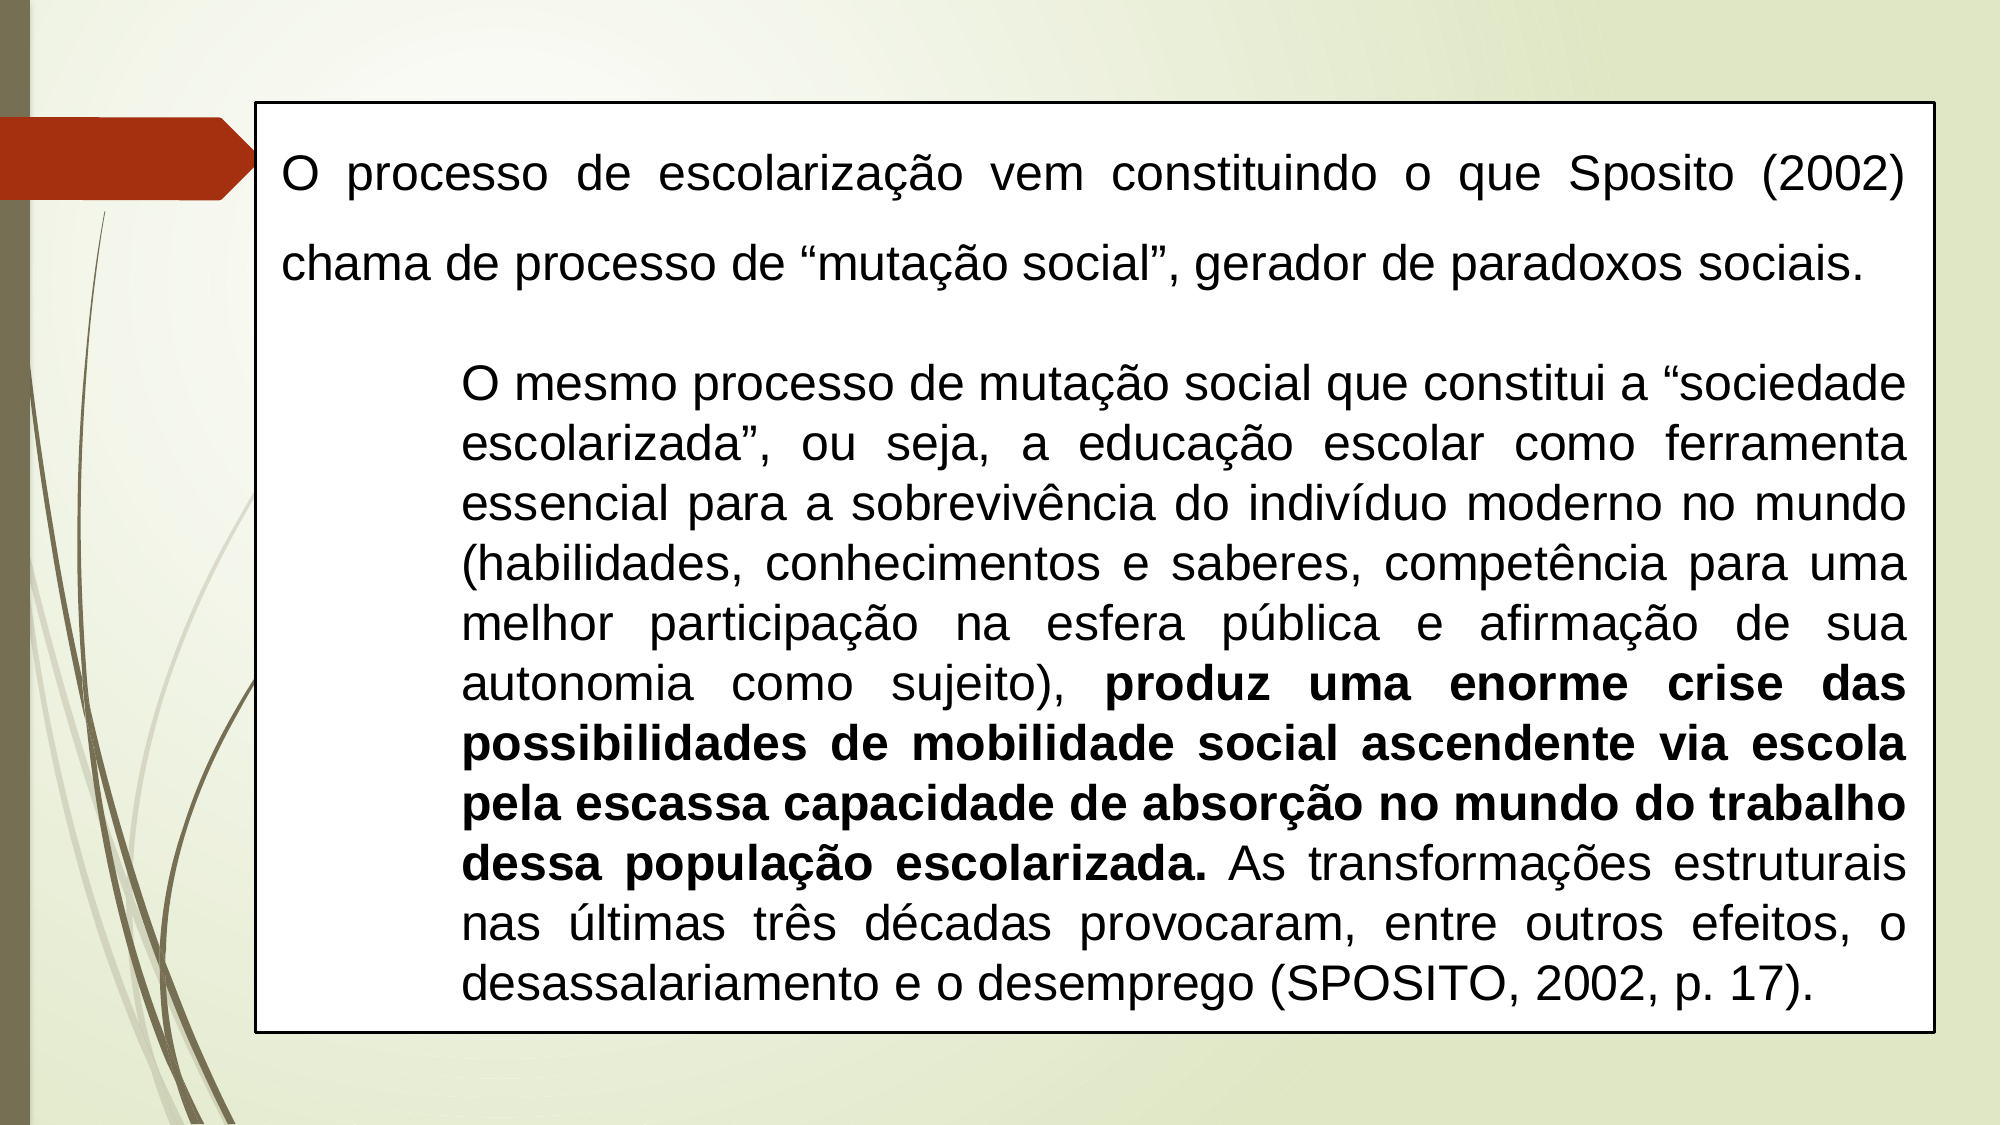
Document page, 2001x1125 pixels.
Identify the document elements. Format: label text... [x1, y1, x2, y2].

list O processo de escolarização vem constituindo o que Sposito (2002) chama de processo de “mutação social”, gerador de paradoxos sociais. O mesmo processo de mutação social que constitui a “sociedade escolarizada”, ou seja, a educação escolar como ferramenta essencial para a sobrevivência do indivíduo moderno no mundo (habilidades, conhecimentos e saberes, competência para uma melhor participação na esfera pública e afirmação de sua autonomia como sujeito), produz uma enorme crise das possibilidades de mobilidade social ascendente via escola pela escassa capacidade de absorção no mundo do trabalho dessa população escolarizada. As transformações estruturais nas últimas três décadas provocaram, entre outros efeitos, o desassalariamento e o desemprego (SPOSITO, 2002, p. 17). [254, 101, 1936, 1034]
